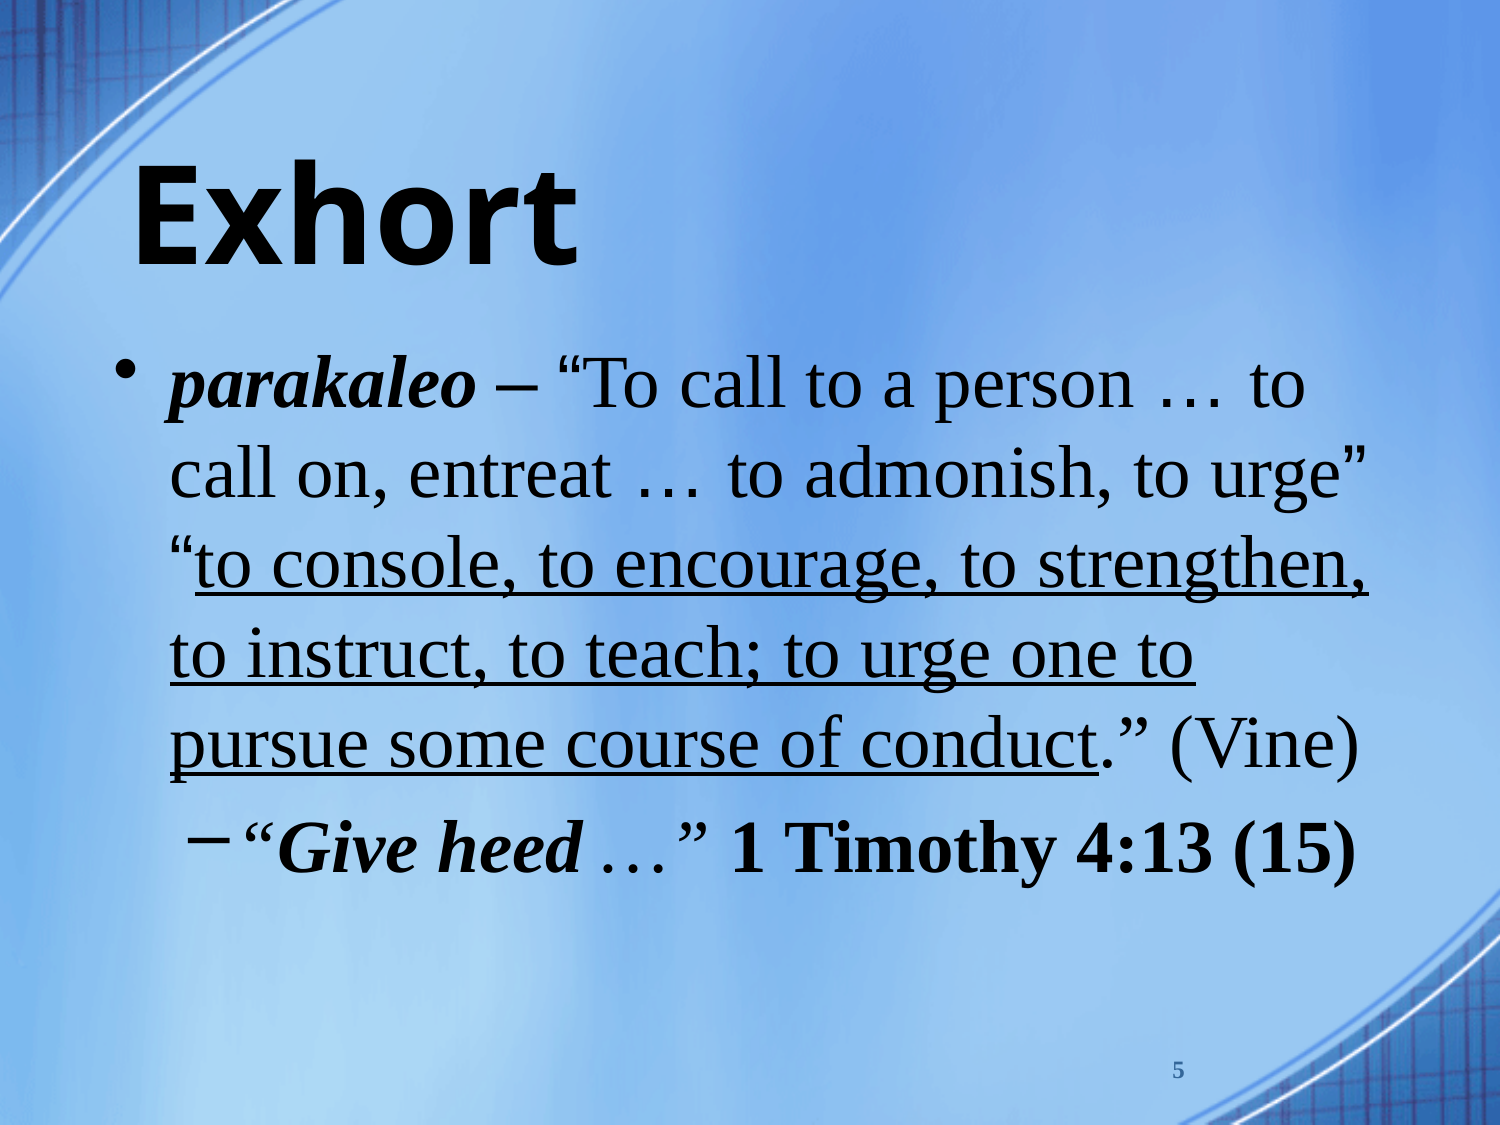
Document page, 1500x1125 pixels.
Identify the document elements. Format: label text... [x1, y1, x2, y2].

title Exhort [112, 96, 1388, 301]
list parakaleo – “To call to a person … to call on, entreat … to admonish, to urge” “to console, to encourage, to strengthen, to instruct, to teach; to urge one to pursue some course of conduct.” (Vine) “Give heed …” 1 Timothy 4:13 (15) [98, 324, 1412, 979]
picture [0, 0, 1500, 1125]
slide_number 5 [887, 1037, 1201, 1100]
